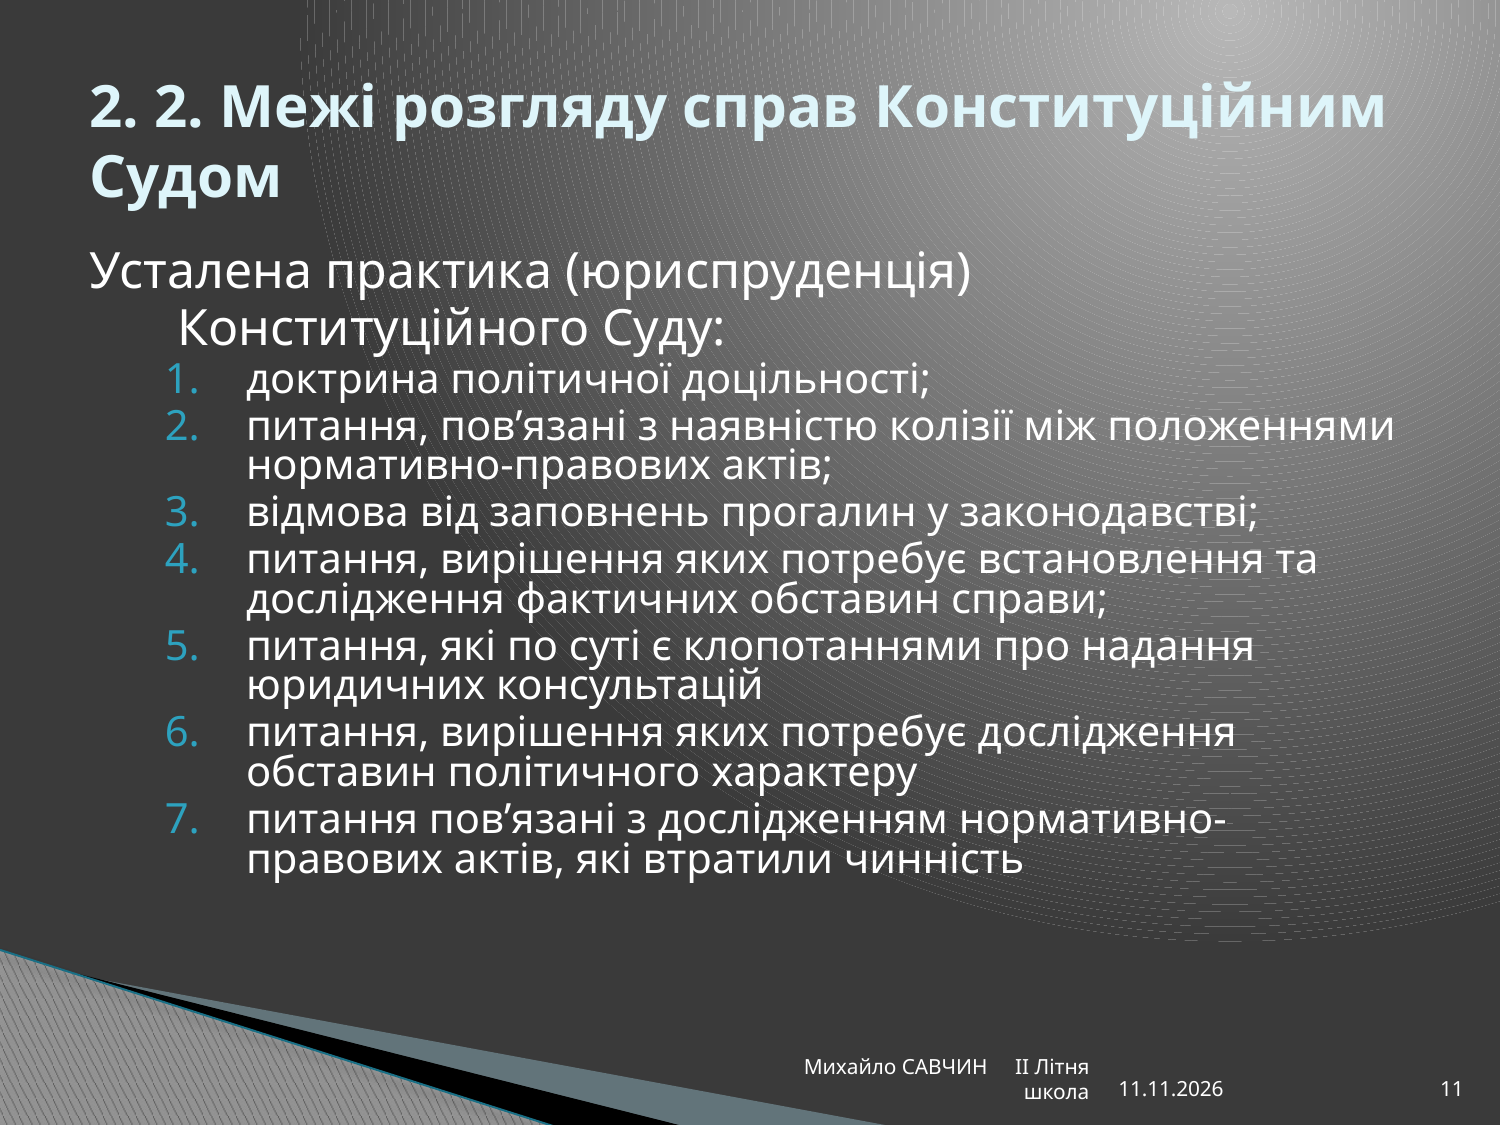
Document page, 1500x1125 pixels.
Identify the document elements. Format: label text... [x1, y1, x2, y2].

slide_number 11 [1418, 1051, 1479, 1112]
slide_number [1105, 1051, 1418, 1112]
list Усталена практика (юриспруденція) Конституційного Суду: доктрина політичної доцільності; питання, пов’язані з наявністю колізії між положеннями нормативно-правових актів; відмова від заповнень прогалин у законодавстві; питання, вирішення яких потребує встановлення та дослідження фактичних обставин справи; питання, які по суті є клопотаннями про надання юридичних консультацій питання, вирішення яких потребує дослідження обставин політичного характеру питання пов’язані з дослідженням нормативно-правових актів, які втратили чинність [75, 243, 1425, 986]
title 2. 2. Межі розгляду справ Конституційним Судом [75, 45, 1425, 233]
footer Михайло САВЧИН ІІ Літня школа [718, 1051, 1105, 1112]
